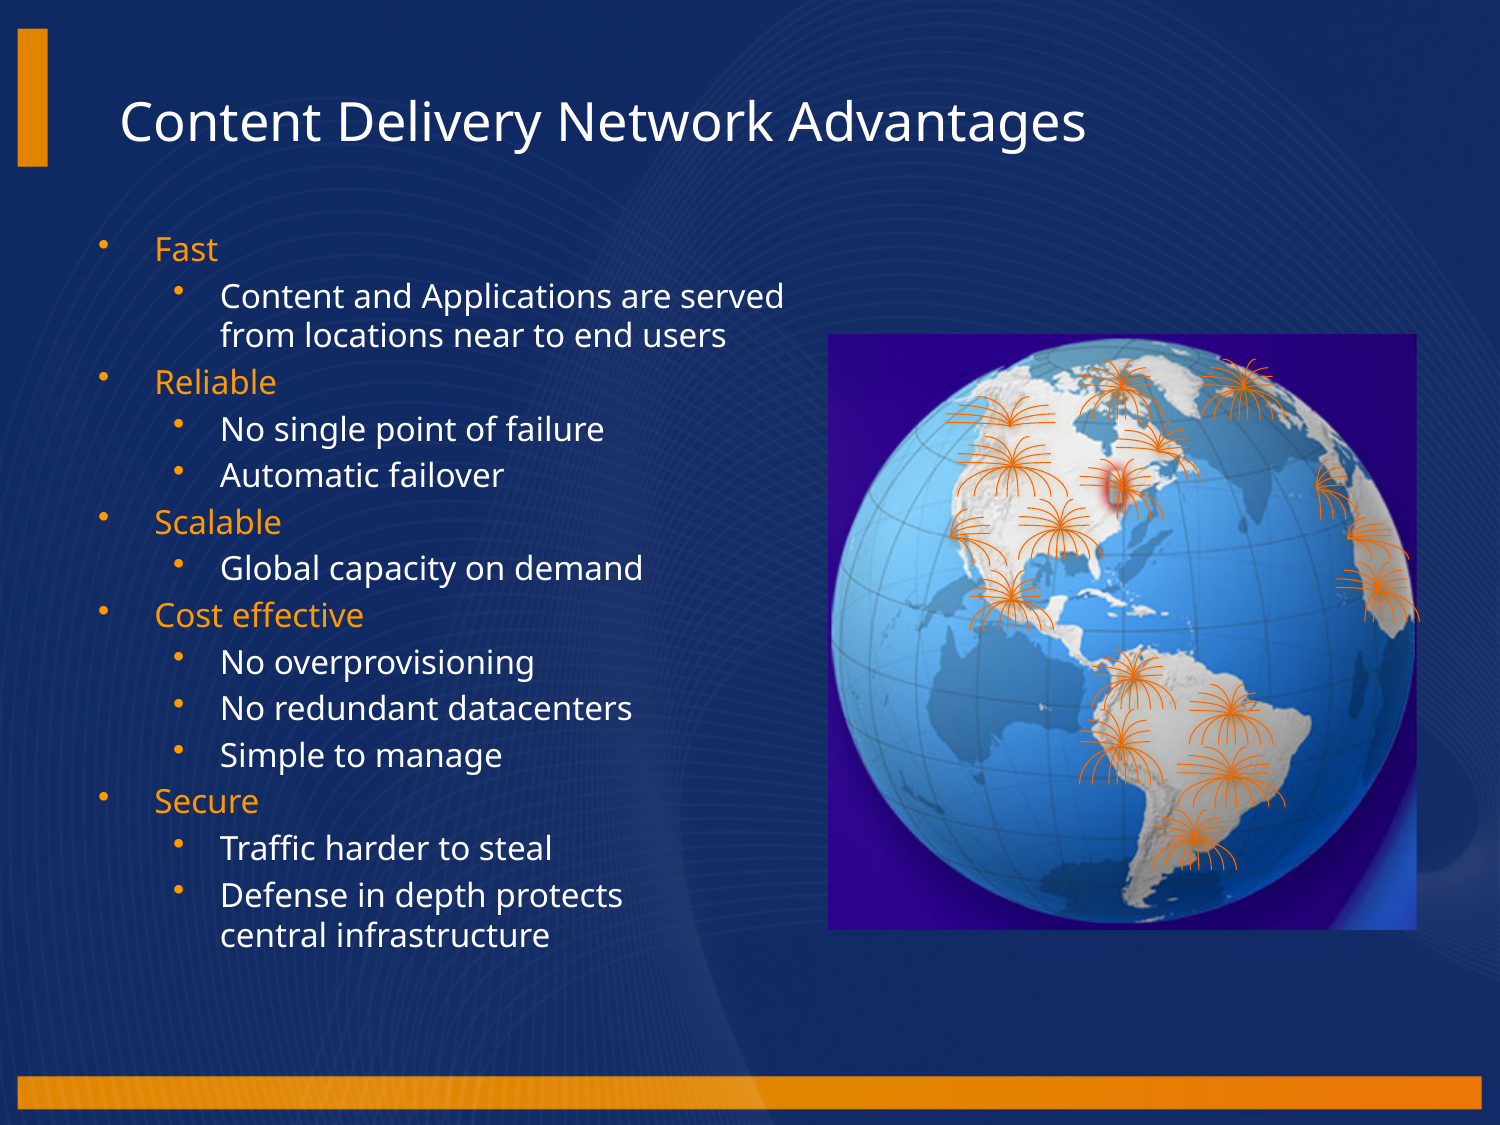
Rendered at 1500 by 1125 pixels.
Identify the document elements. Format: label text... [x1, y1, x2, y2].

text_box Fast Content and Applications are served from locations near to end users Reliable No single point of failure Automatic failover Scalable Global capacity on demand Cost effective No overprovisioning No redundant datacenters Simple to manage Secure Traffic harder to steal Defense in depth protects central infrastructure [83, 220, 852, 1058]
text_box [945, 358, 1420, 870]
picture [0, 0, 1500, 1125]
text_box Content Delivery Network Advantages [104, 53, 1380, 160]
